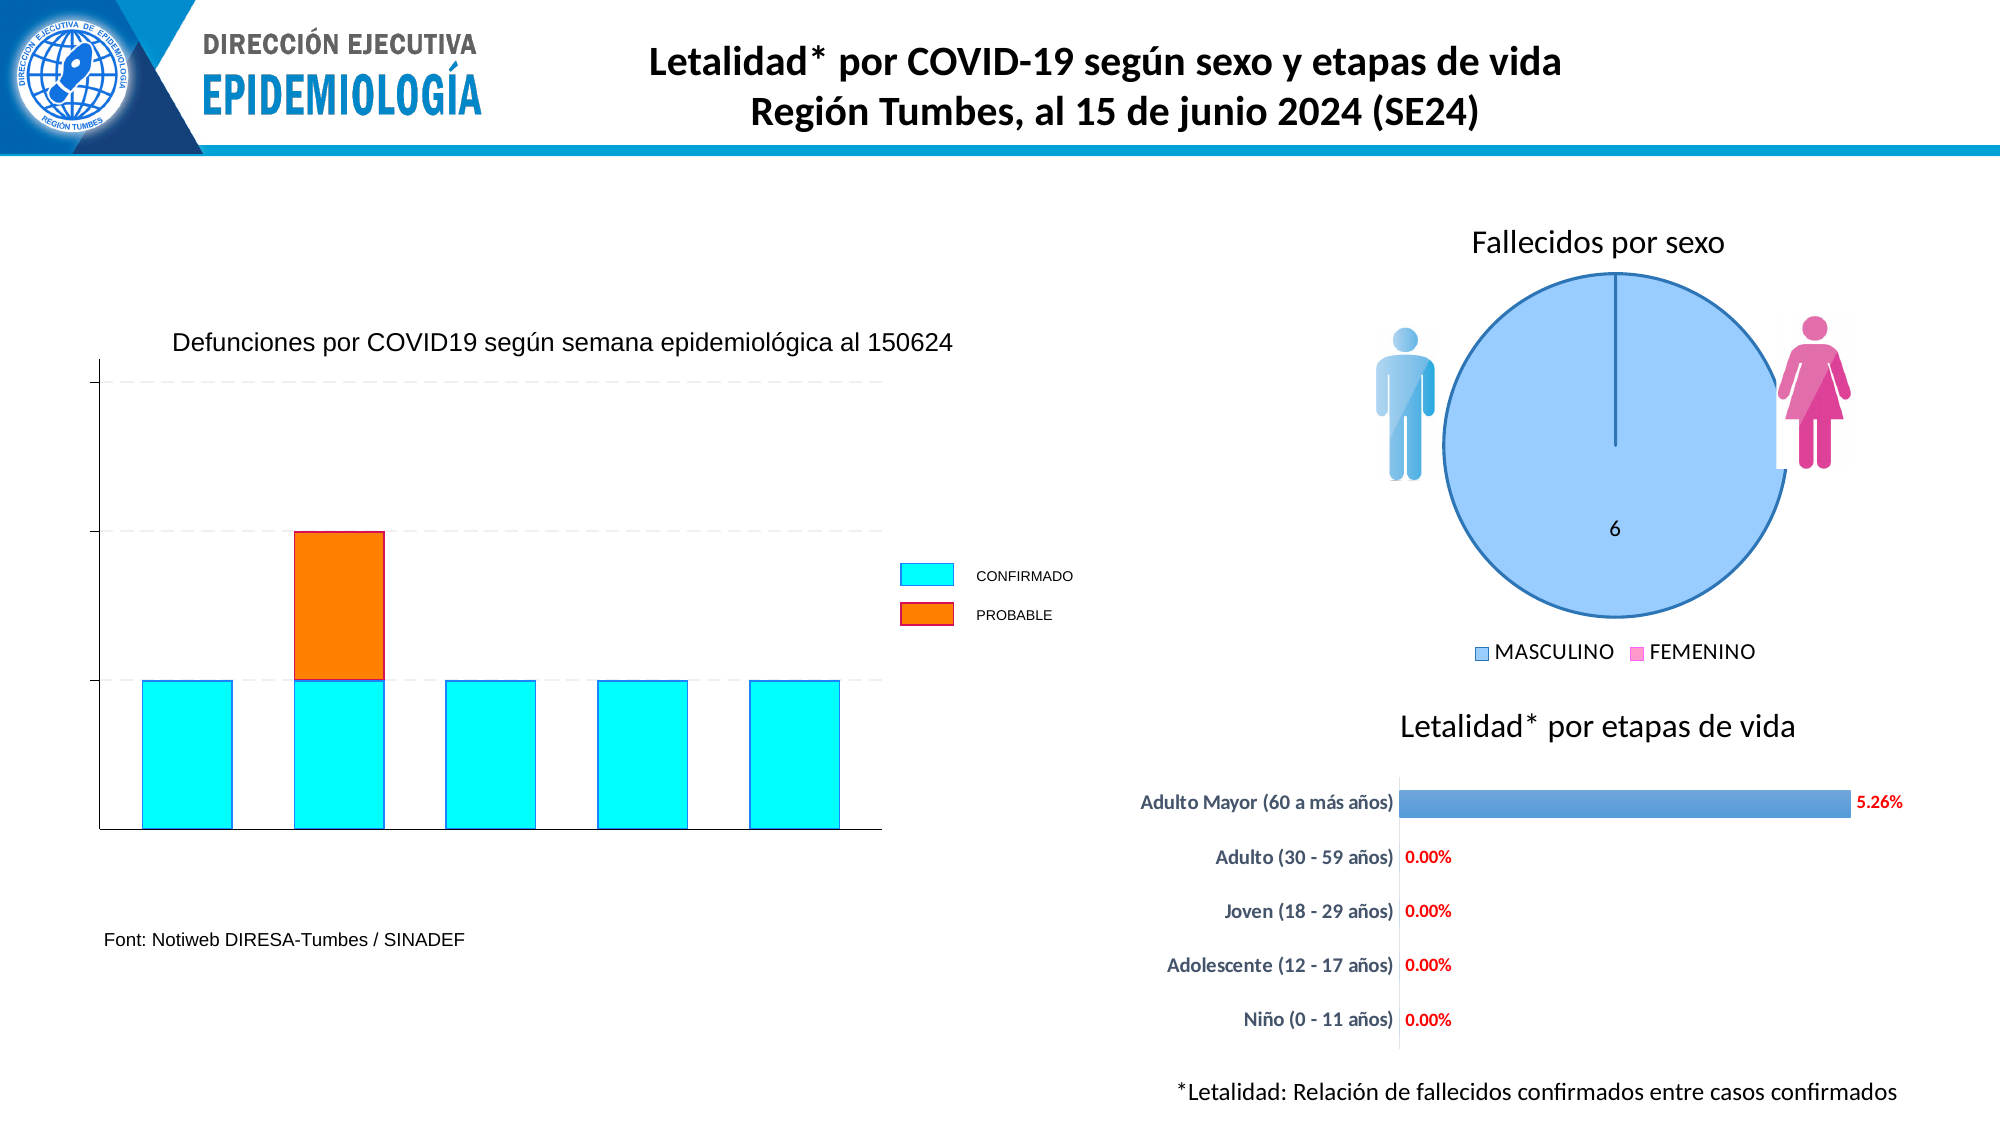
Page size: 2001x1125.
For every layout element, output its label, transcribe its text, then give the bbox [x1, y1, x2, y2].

chart [1126, 758, 1944, 1081]
chart [1282, 265, 1949, 672]
text_box Fallecidos por sexo [1457, 213, 1741, 265]
text_box [0, 144, 2000, 157]
text_box Letalidad* por etapas de vida [1385, 696, 1812, 752]
text_box Letalidad* por COVID-19 según sexo y etapas de vida Región Tumbes, al 15 de junio 2024 (SE24) [512, 26, 1710, 142]
text_box *Letalidad: Relación de fallecidos confirmados entre casos confirmados [1160, 1067, 2000, 1113]
picture [0, 0, 512, 153]
picture [0, 300, 1127, 976]
